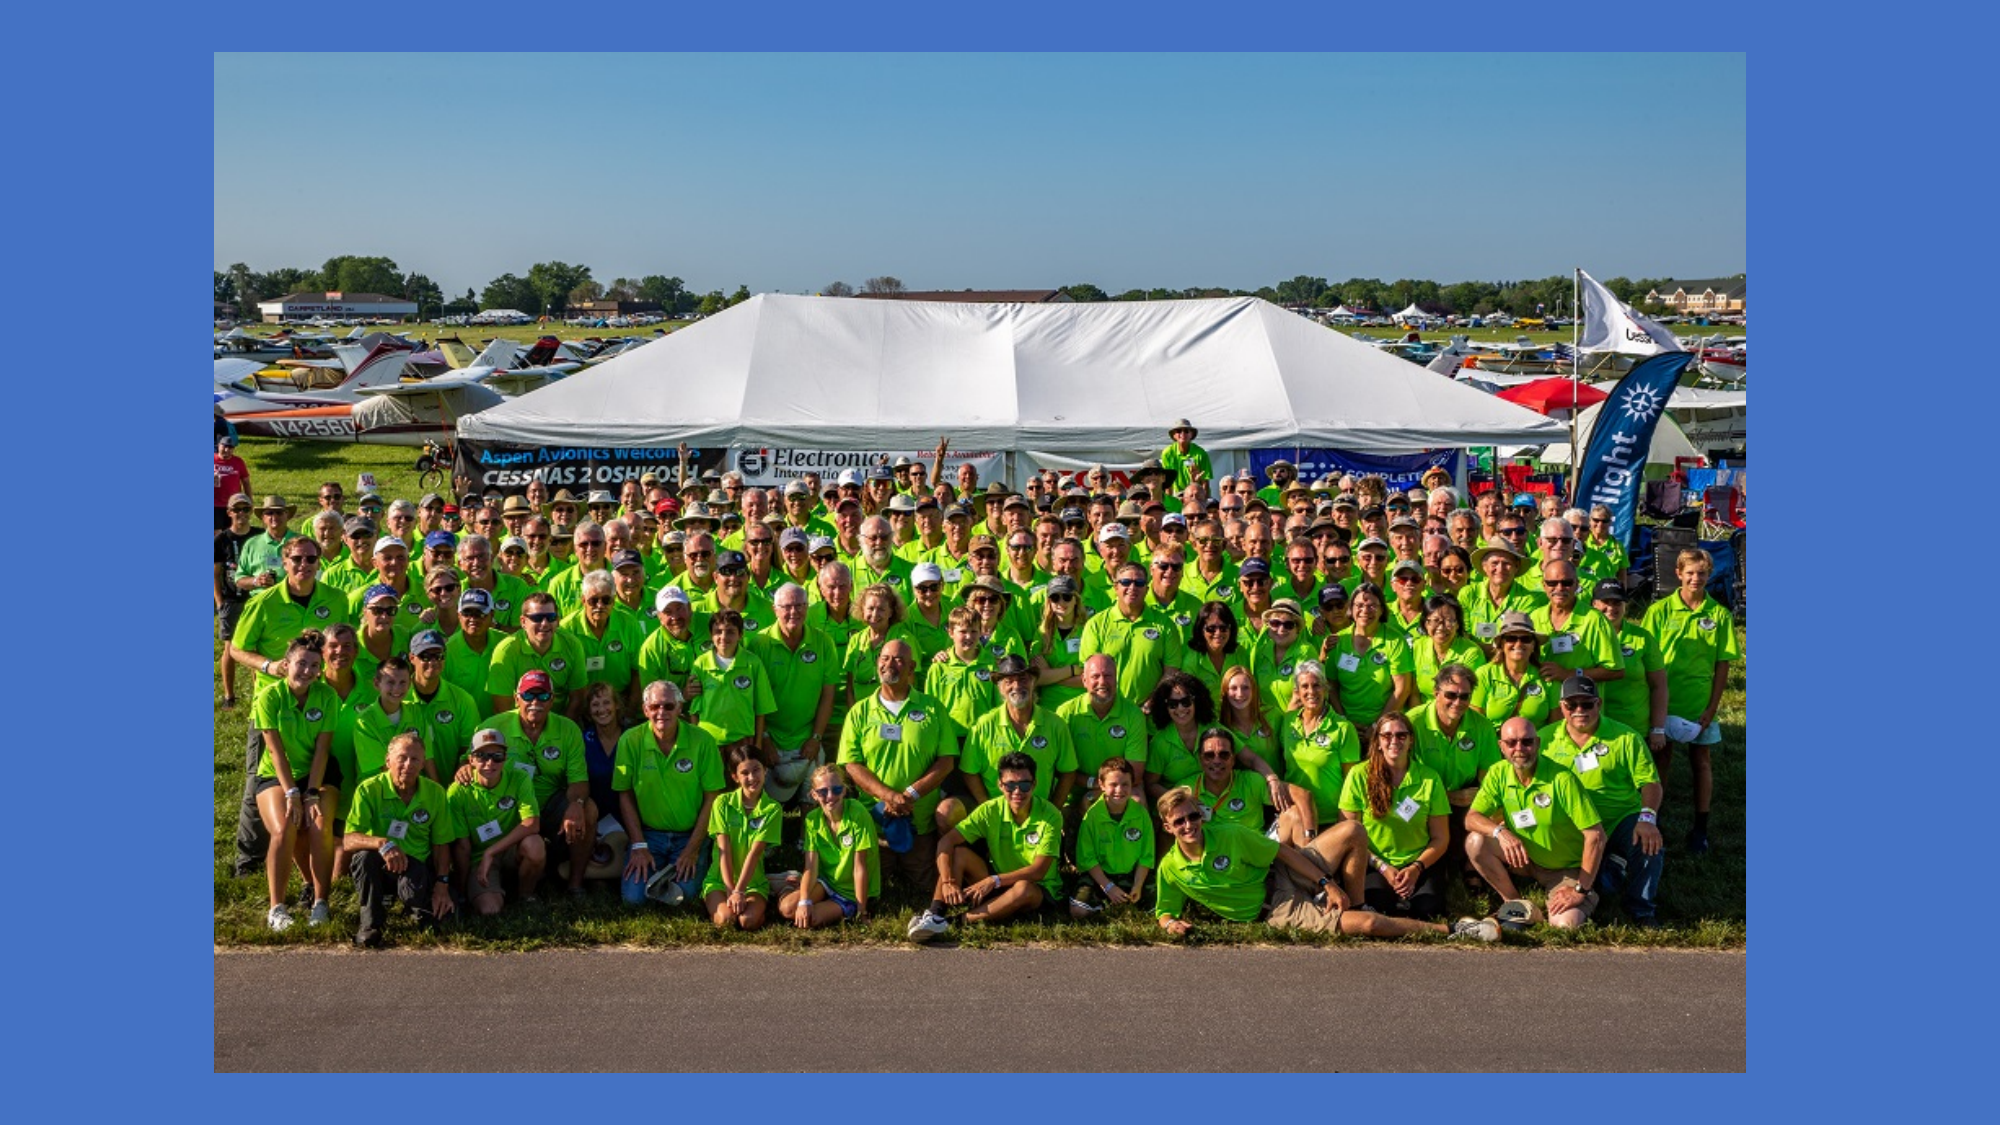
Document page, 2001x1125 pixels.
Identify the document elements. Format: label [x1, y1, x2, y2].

list [214, 51, 1746, 1073]
